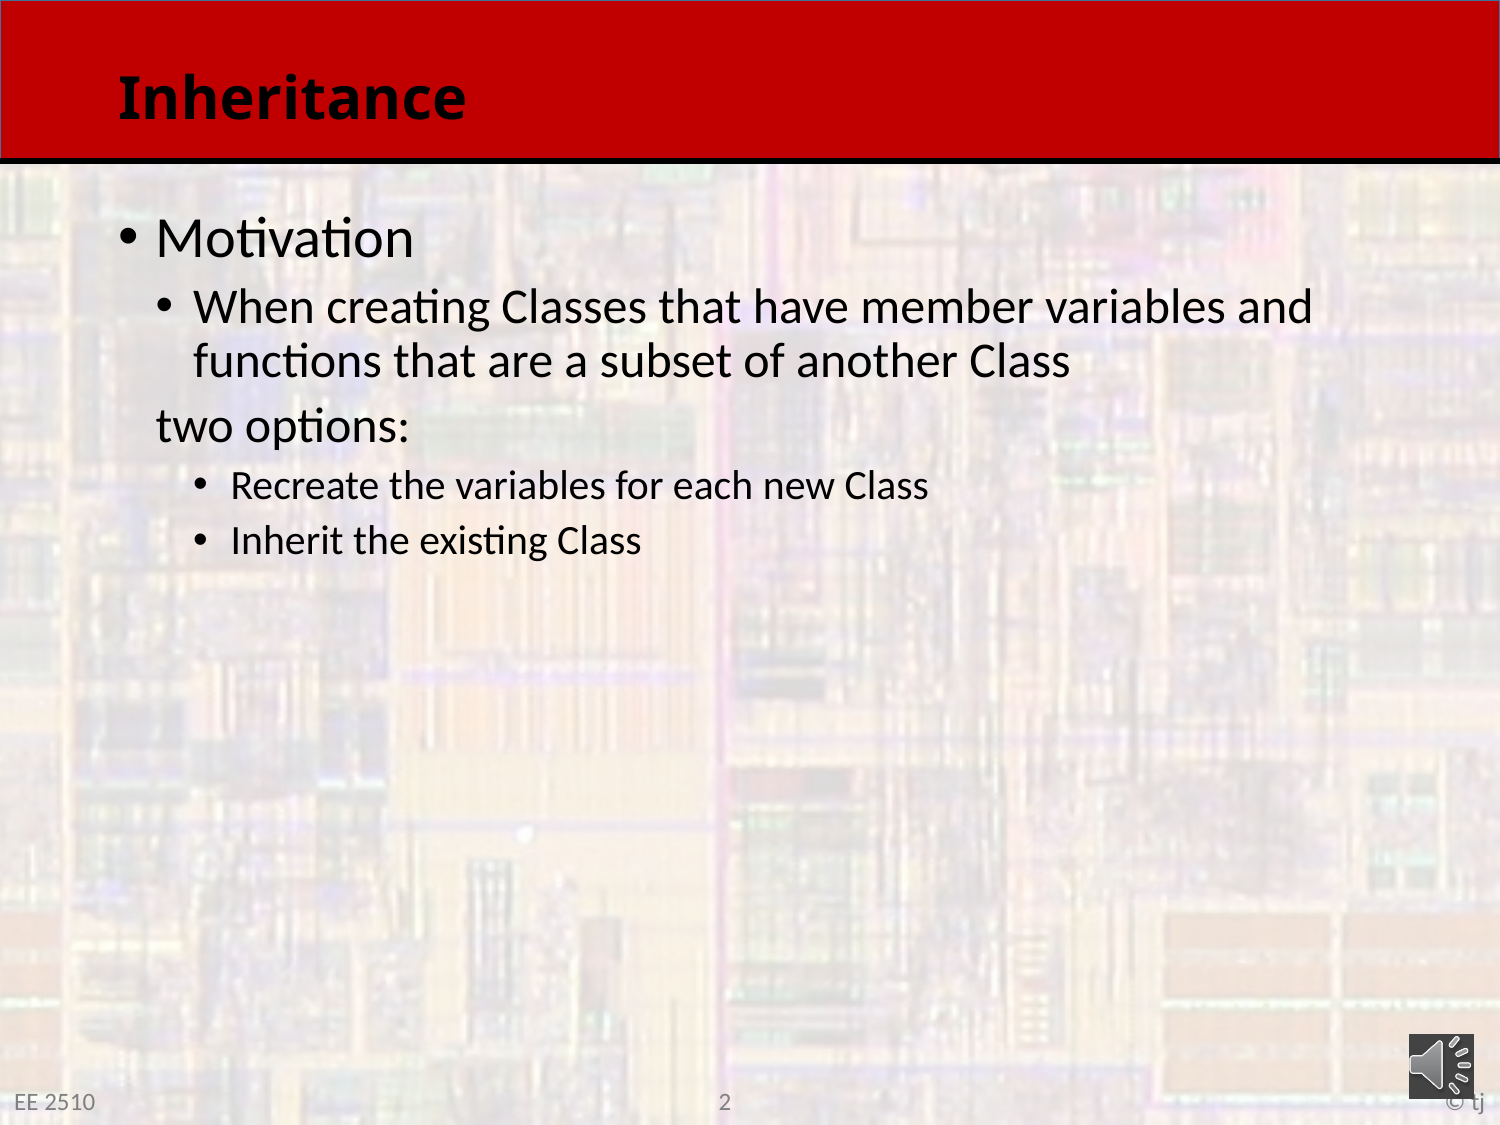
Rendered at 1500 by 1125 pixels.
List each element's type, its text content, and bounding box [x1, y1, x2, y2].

title Inheritance [103, 59, 1397, 141]
list Motivation When creating Classes that have member variables and functions that are a subset of another Class two options: Recreate the variables for each new Class Inherit the existing Class [103, 200, 1397, 1075]
picture [1408, 1033, 1475, 1100]
